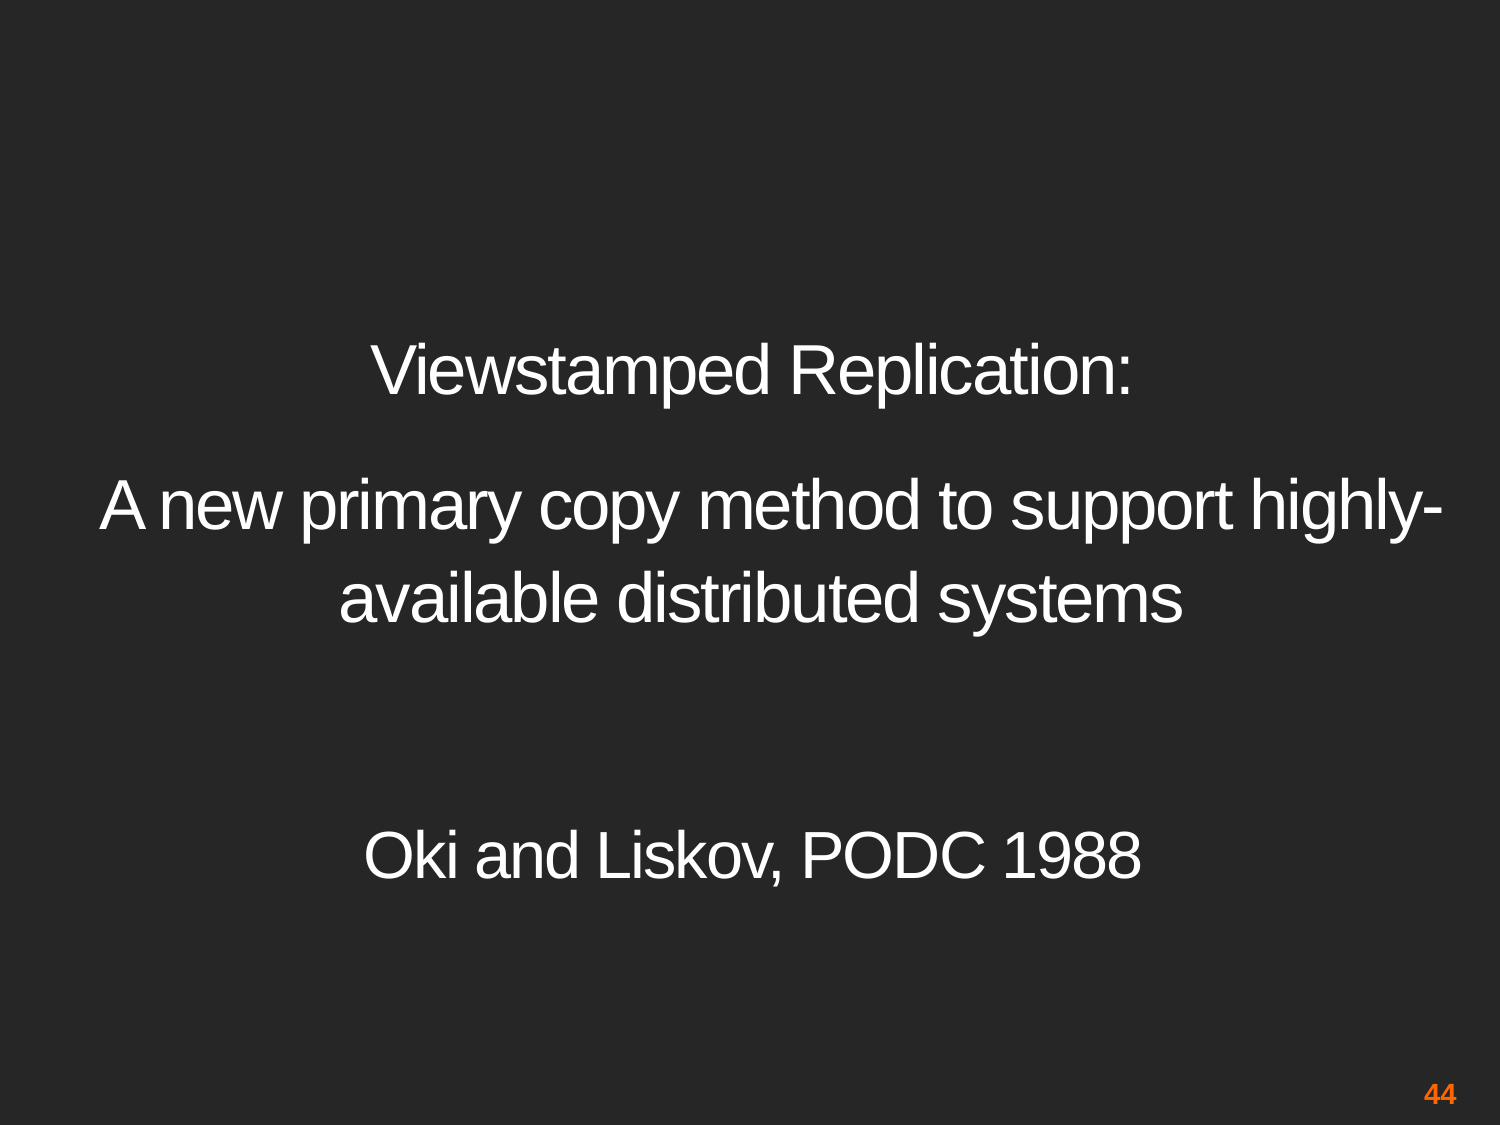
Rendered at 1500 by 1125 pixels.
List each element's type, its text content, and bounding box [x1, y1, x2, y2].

slide_number 44 [1415, 1069, 1463, 1116]
list Viewstamped Replication: A new primary copy method to support highly-available distributed systems Oki and Liskov, PODC 1988 [60, 229, 1463, 977]
